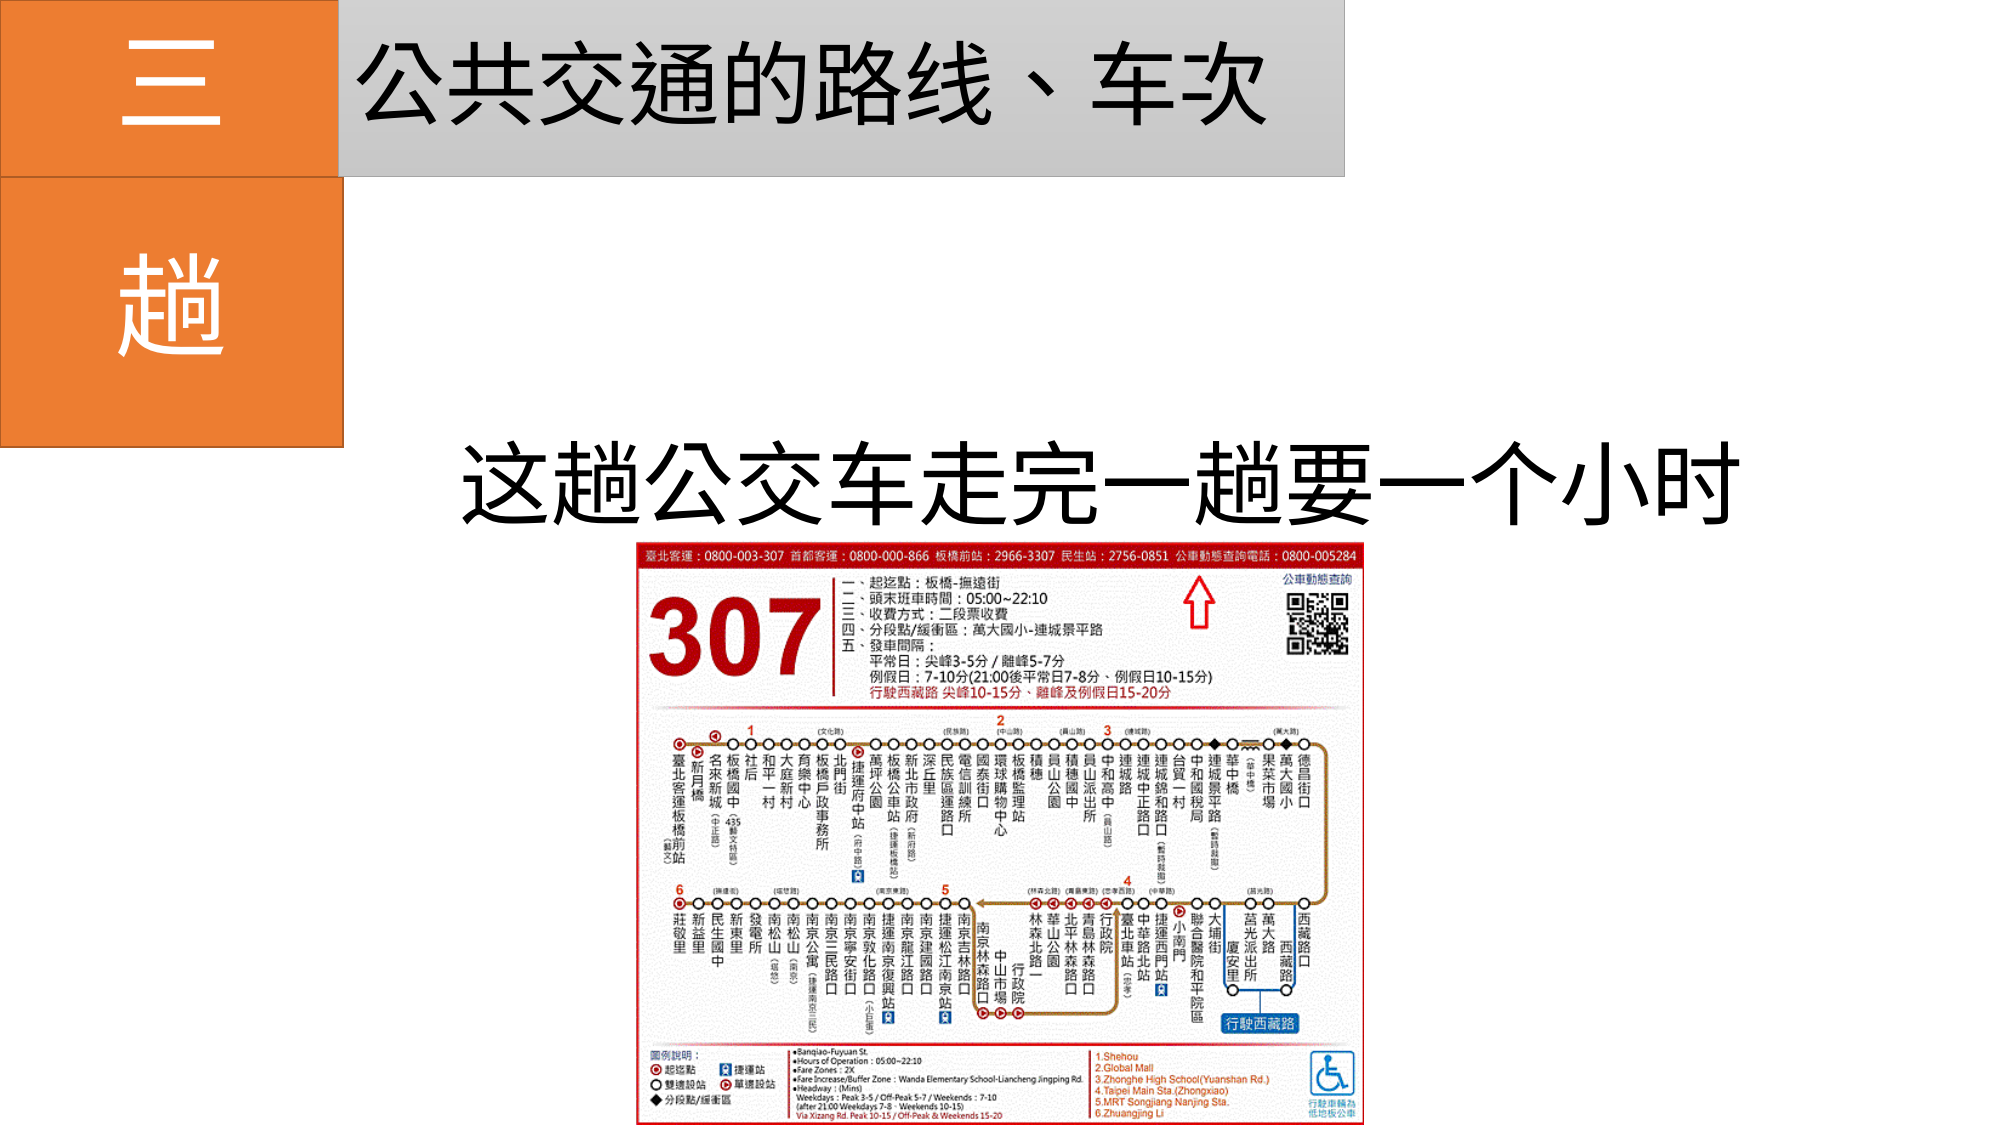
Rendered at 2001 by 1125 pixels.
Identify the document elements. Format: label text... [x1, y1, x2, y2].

text_box 三 [0, 0, 338, 176]
text_box 公共交通的路线、车次 [338, 0, 1345, 177]
text_box 趟 [0, 176, 344, 448]
text_box 这趟公交车走完一趟要一个小时 [444, 312, 1806, 598]
picture [636, 530, 1364, 1125]
